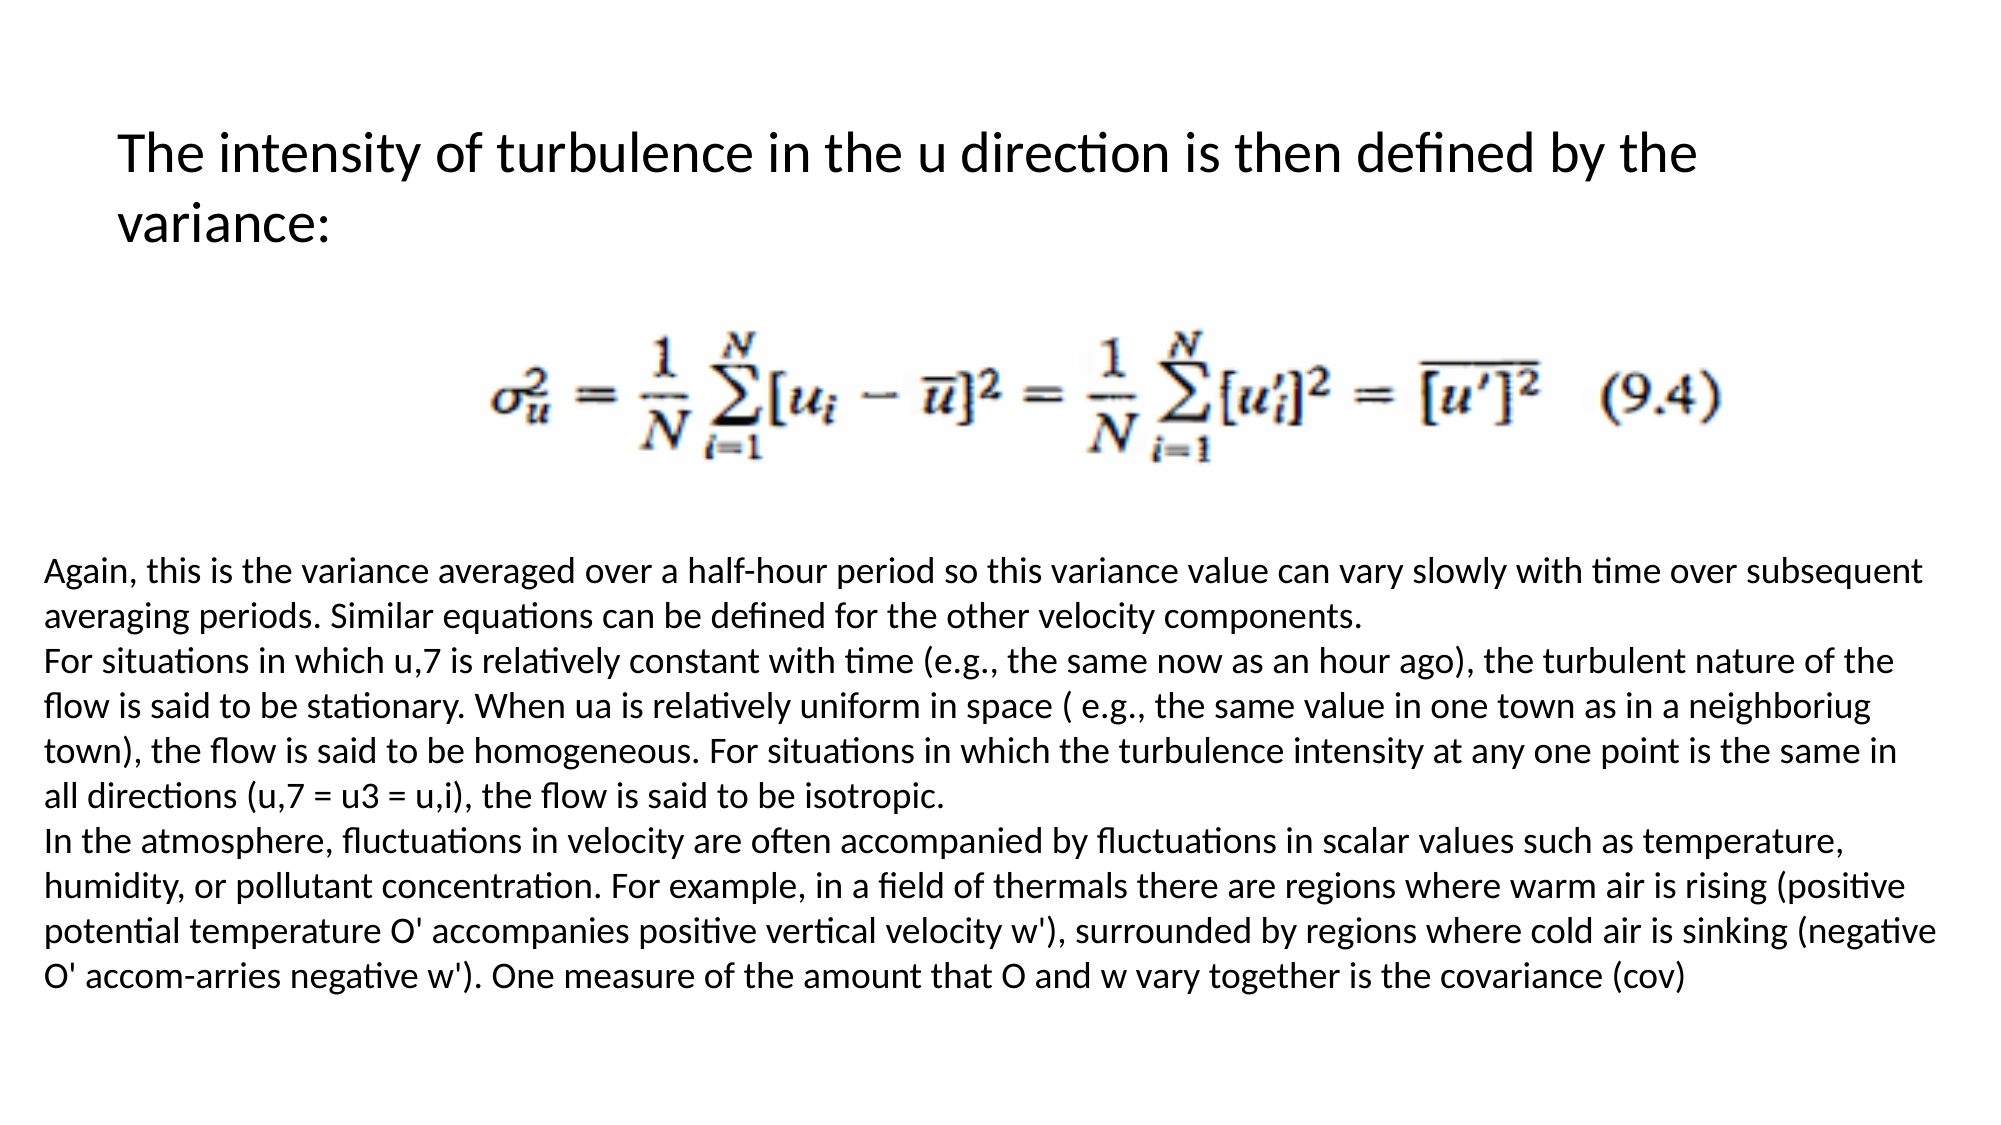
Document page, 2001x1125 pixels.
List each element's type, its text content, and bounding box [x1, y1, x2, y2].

text_box The intensity of tur­bulence in the u direction is then defined by the variance: [102, 36, 1931, 262]
text_box Again, this is the variance averaged over a half-hour period so this variance value can vary slowly with time over subsequent averaging periods. Similar equations can be defined for the other velocity components. For situations in which u,7 is relatively constant with time (e.g., the same now as an hour ago), the turbulent nature of the flow is said to be stationary. When ua is relatively uniform in space ( e.g., the same value in one town as in a neighboriug town), the flow is said to be homogeneous. For situations in which the turbulence intensity at any one point is the same in all directions (u,7 = u3 = u,i), the flow is said to be isotropic. In the atmosphere, fluctuations in velocity are often accompanied by fluctuations in scalar values such as temperature, humidity, or pollutant concentration. For example, in a field of thermals there are regions where warm air is rising (positive potential temperature O' accompanies positive vertical velocity w'), surrounded by regions where cold air is sinking (negative O' accom-arries negative w'). One measure of the amount that O and w vary together is the covariance (cov) [28, 538, 1956, 1004]
picture [309, 293, 1736, 539]
